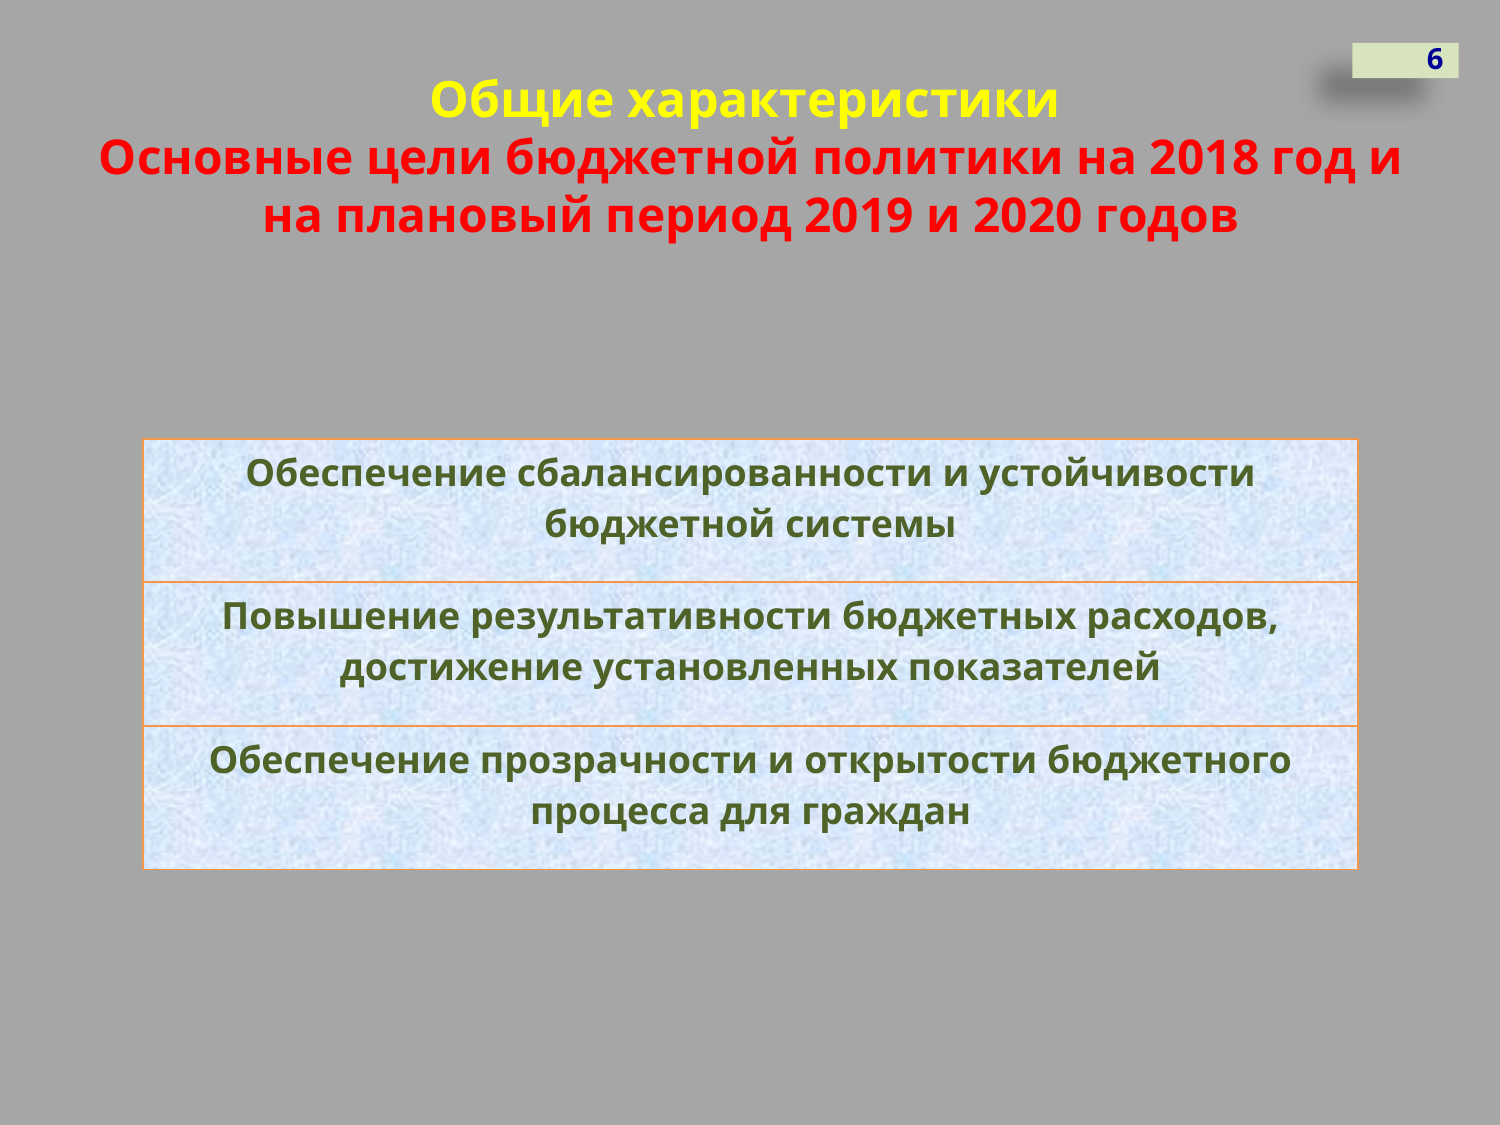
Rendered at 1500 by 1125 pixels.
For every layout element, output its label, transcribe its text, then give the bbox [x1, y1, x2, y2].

table_cell Повышение результативности бюджетных расходов, достижение установленных показателей [144, 583, 1357, 725]
title Общие характеристики Основные цели бюджетной политики на 2018 год и на плановый период 2019 и 2020 годов [76, 19, 1427, 290]
table_cell Обеспечение прозрачности и открытости бюджетного процесса для граждан [144, 727, 1357, 869]
slide_number 6 [1427, 41, 1461, 80]
table_header Обеспечение сбалансированности и устойчивости бюджетной системы [144, 440, 1357, 581]
